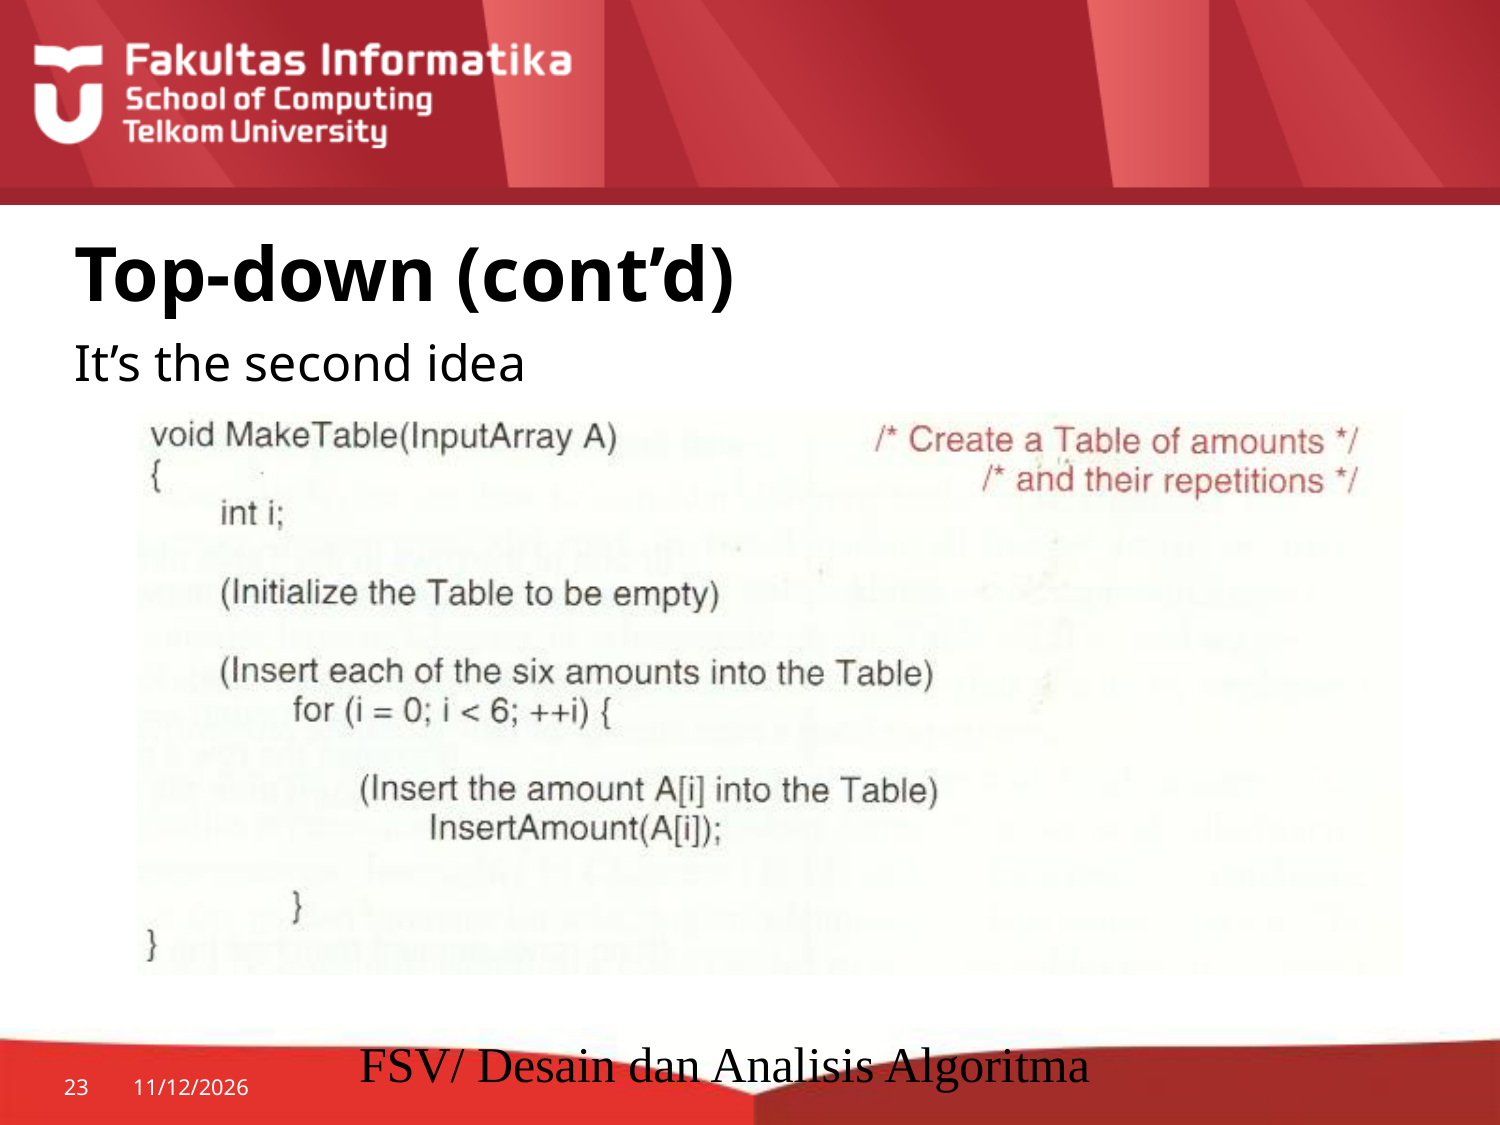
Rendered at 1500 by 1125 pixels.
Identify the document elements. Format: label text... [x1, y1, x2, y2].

picture [0, 1024, 1500, 1125]
slide_number 23 [63, 1058, 123, 1119]
picture [137, 412, 1404, 976]
picture [0, 0, 1500, 205]
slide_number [132, 1058, 403, 1119]
list It’s the second idea [59, 324, 1426, 990]
footer FSV/ Desain dan Analisis Algoritma [200, 1025, 1250, 1100]
title Top-down (cont’d) [59, 219, 1426, 324]
